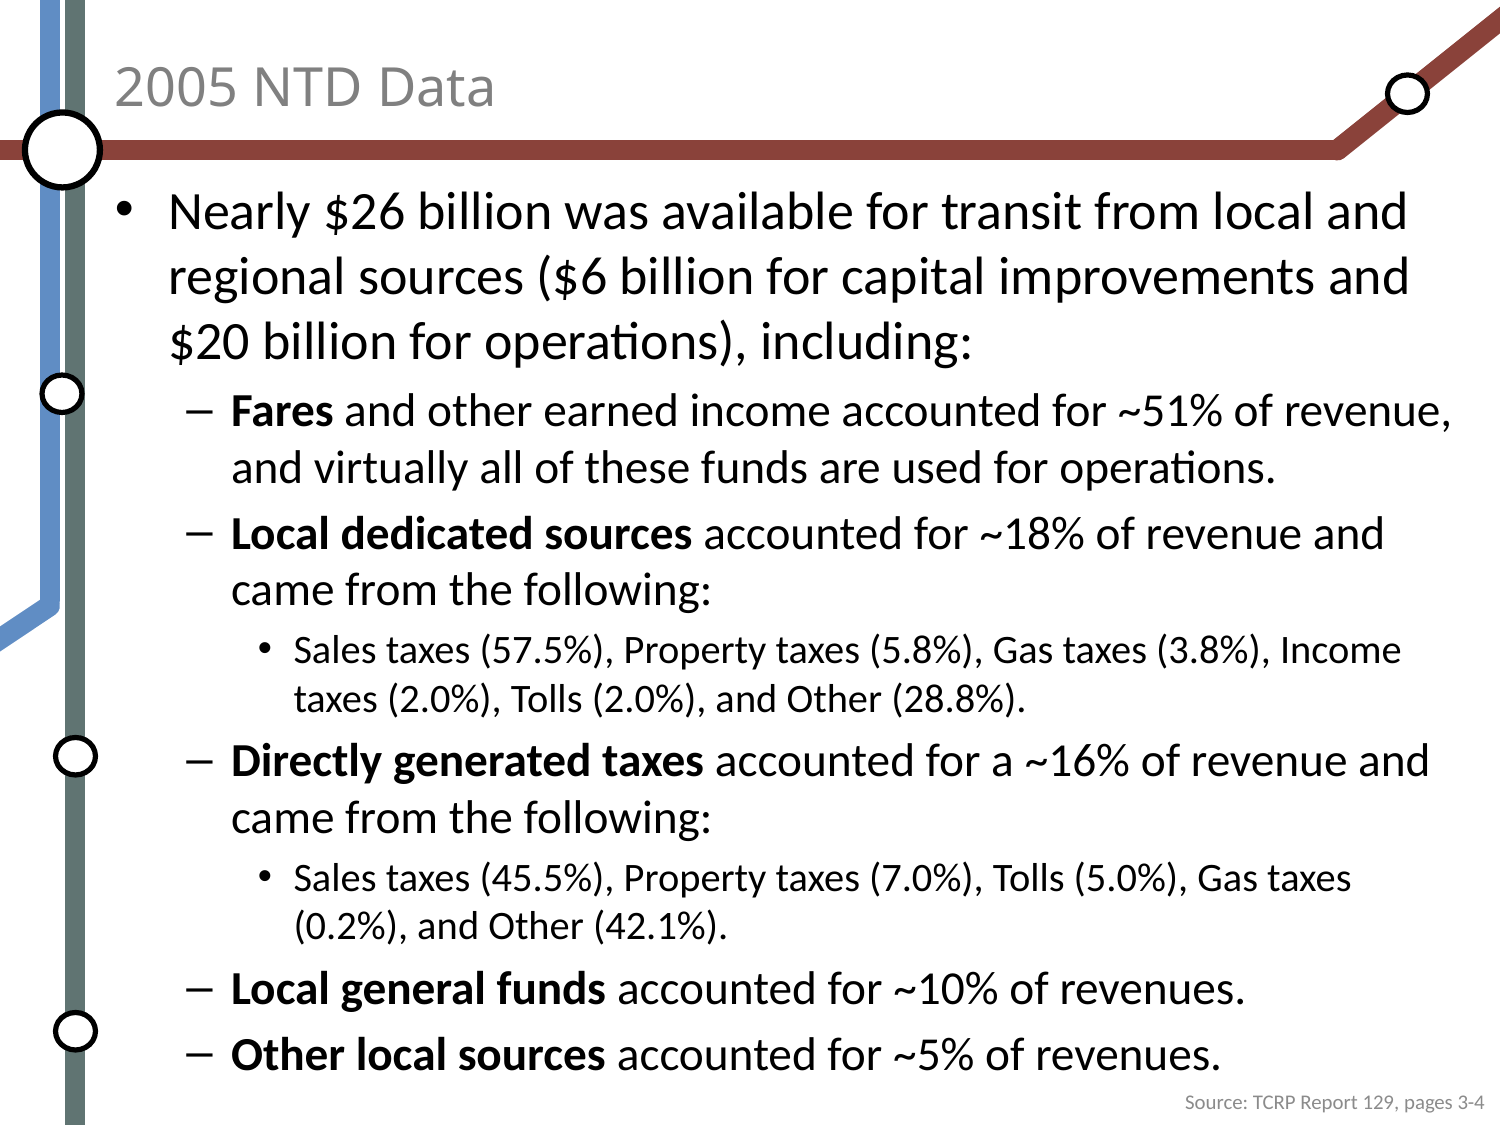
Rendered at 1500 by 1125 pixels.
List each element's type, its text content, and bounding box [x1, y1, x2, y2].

title 2005 NTD Data [99, 45, 1338, 125]
list Nearly $26 billion was available for transit from local and regional sources ($6 billion for capital improvements and $20 billion for operations), including: Fares and other earned income accounted for ~51% of revenue, and virtually all of these funds are used for operations. Local dedicated sources accounted for ~18% of revenue and came from the following: Sales taxes (57.5%), Property taxes (5.8%), Gas taxes (3.8%), Income taxes (2.0%), Tolls (2.0%), and Other (28.8%). Directly generated taxes accounted for a ~16% of revenue and came from the following: Sales taxes (45.5%), Property taxes (7.0%), Tolls (5.0%), Gas taxes (0.2%), and Other (42.1%). Local general funds accounted for ~10% of revenues. Other local sources accounted for ~5% of revenues. [99, 168, 1478, 1106]
text_box Source: TCRP Report 129, pages 3-4 [1025, 1081, 1500, 1125]
